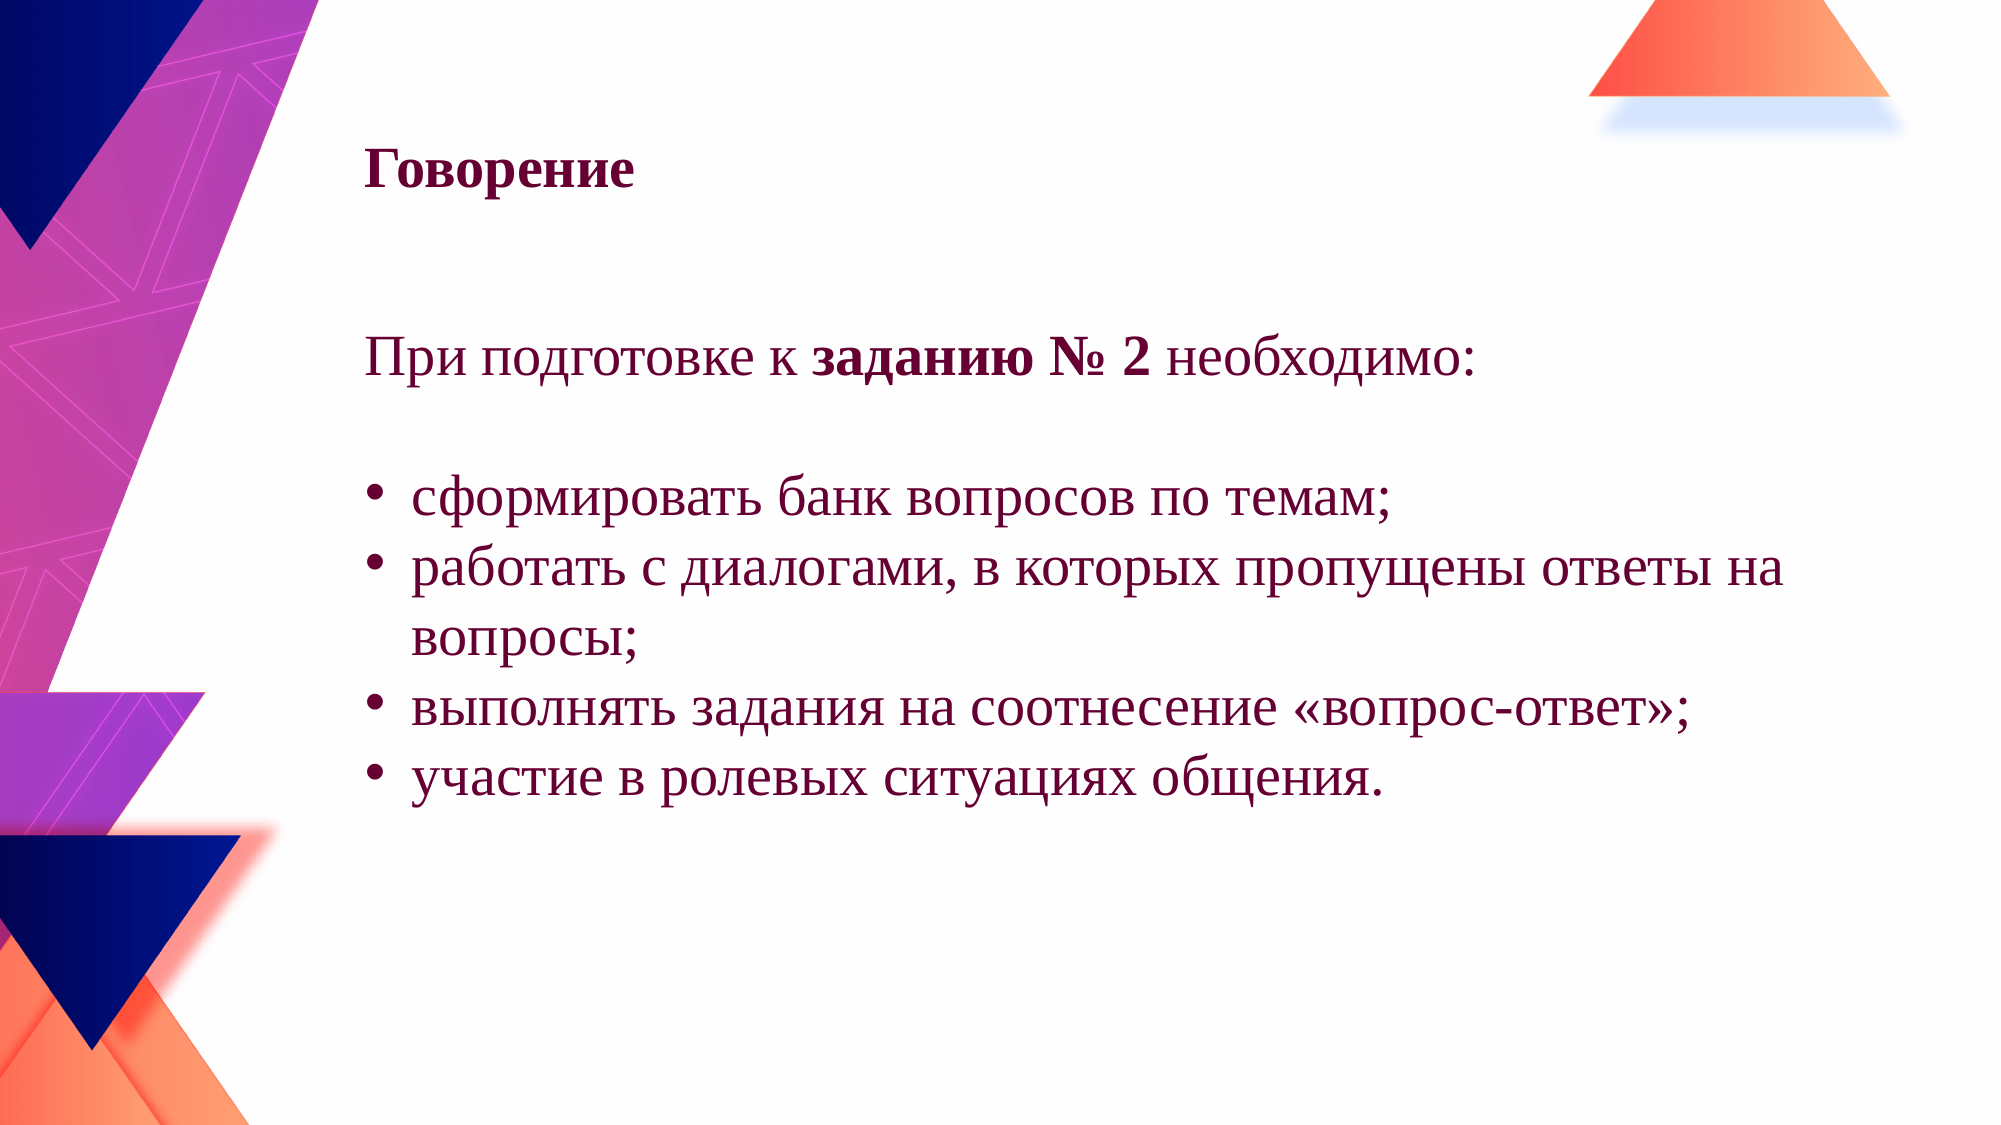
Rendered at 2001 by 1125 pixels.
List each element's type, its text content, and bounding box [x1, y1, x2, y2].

text_box При подготовке к заданию № 2 необходимо: сформировать банк вопросов по темам; работать с диалогами, в которых пропущены ответы на вопросы; выполнять задания на соотнесение «вопрос-ответ»; участие в ролевых ситуациях общения. [349, 239, 1833, 885]
picture [0, 0, 2000, 1125]
text_box Говорение [350, 121, 1350, 207]
